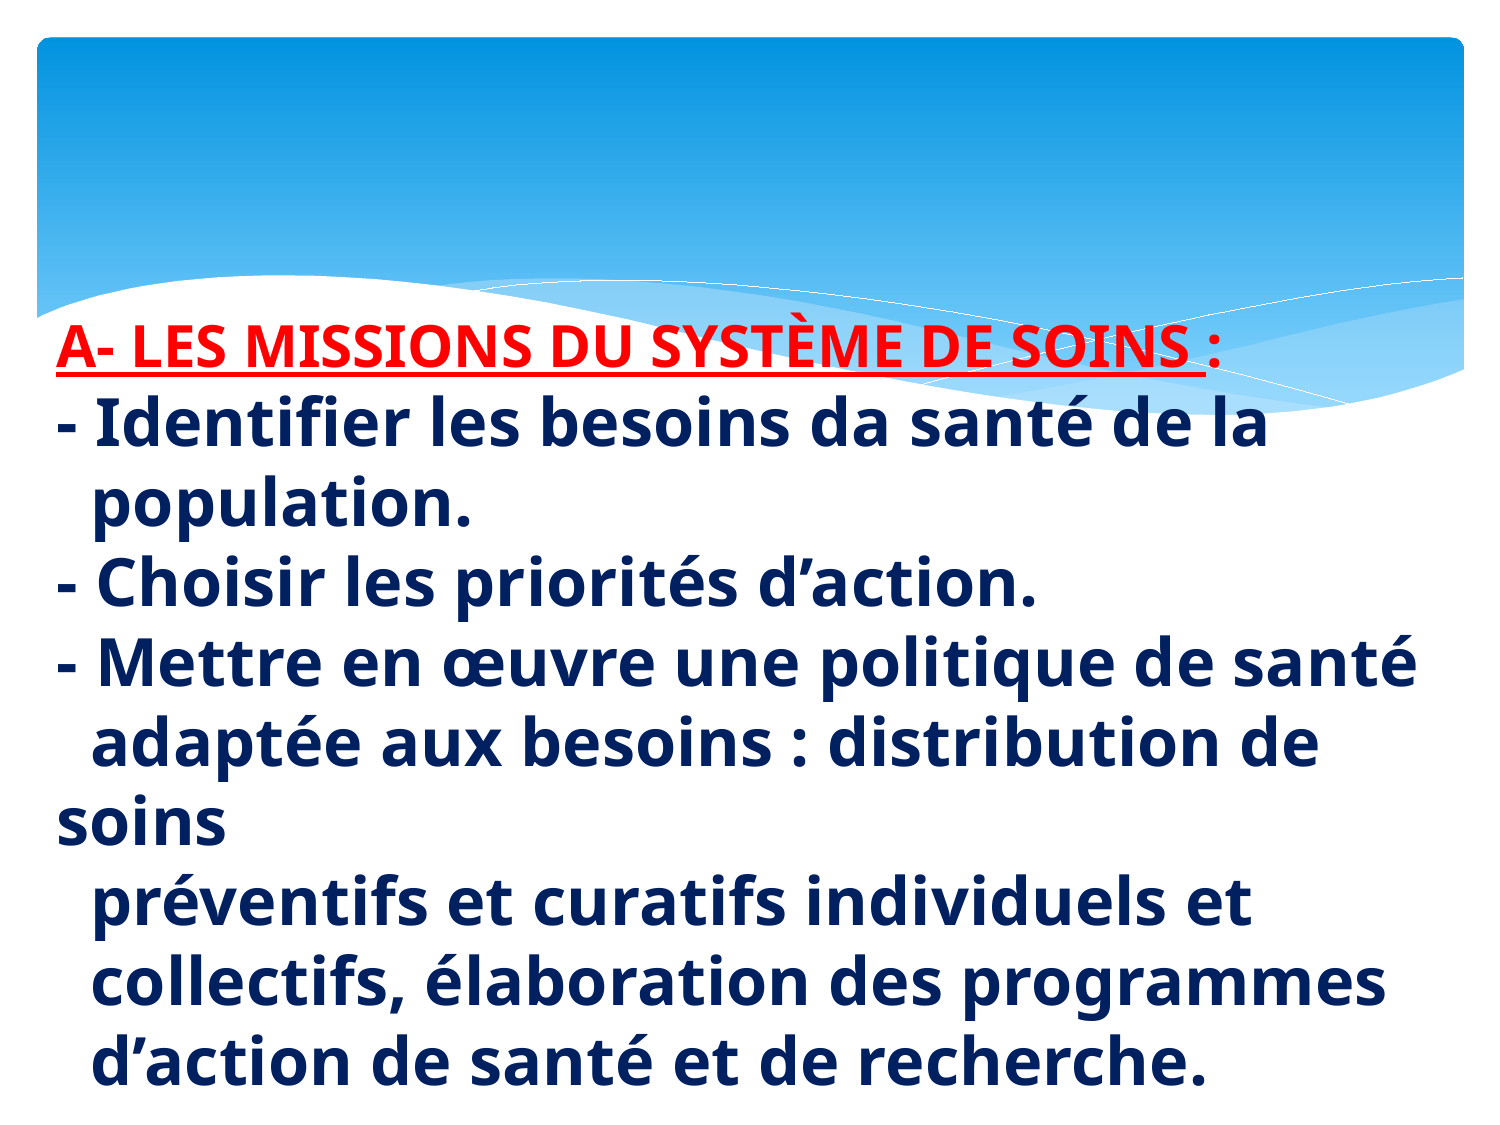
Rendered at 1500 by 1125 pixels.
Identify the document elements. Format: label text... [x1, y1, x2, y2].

title A- LES MISSIONS DU SYSTÈME DE SOINS : - Identifier les besoins da santé de la population. - Choisir les priorités d’action. - Mettre en œuvre une politique de santé adaptée aux besoins : distribution de soins préventifs et curatifs individuels et collectifs, élaboration des programmes d’action de santé et de recherche. [41, 314, 1459, 1094]
